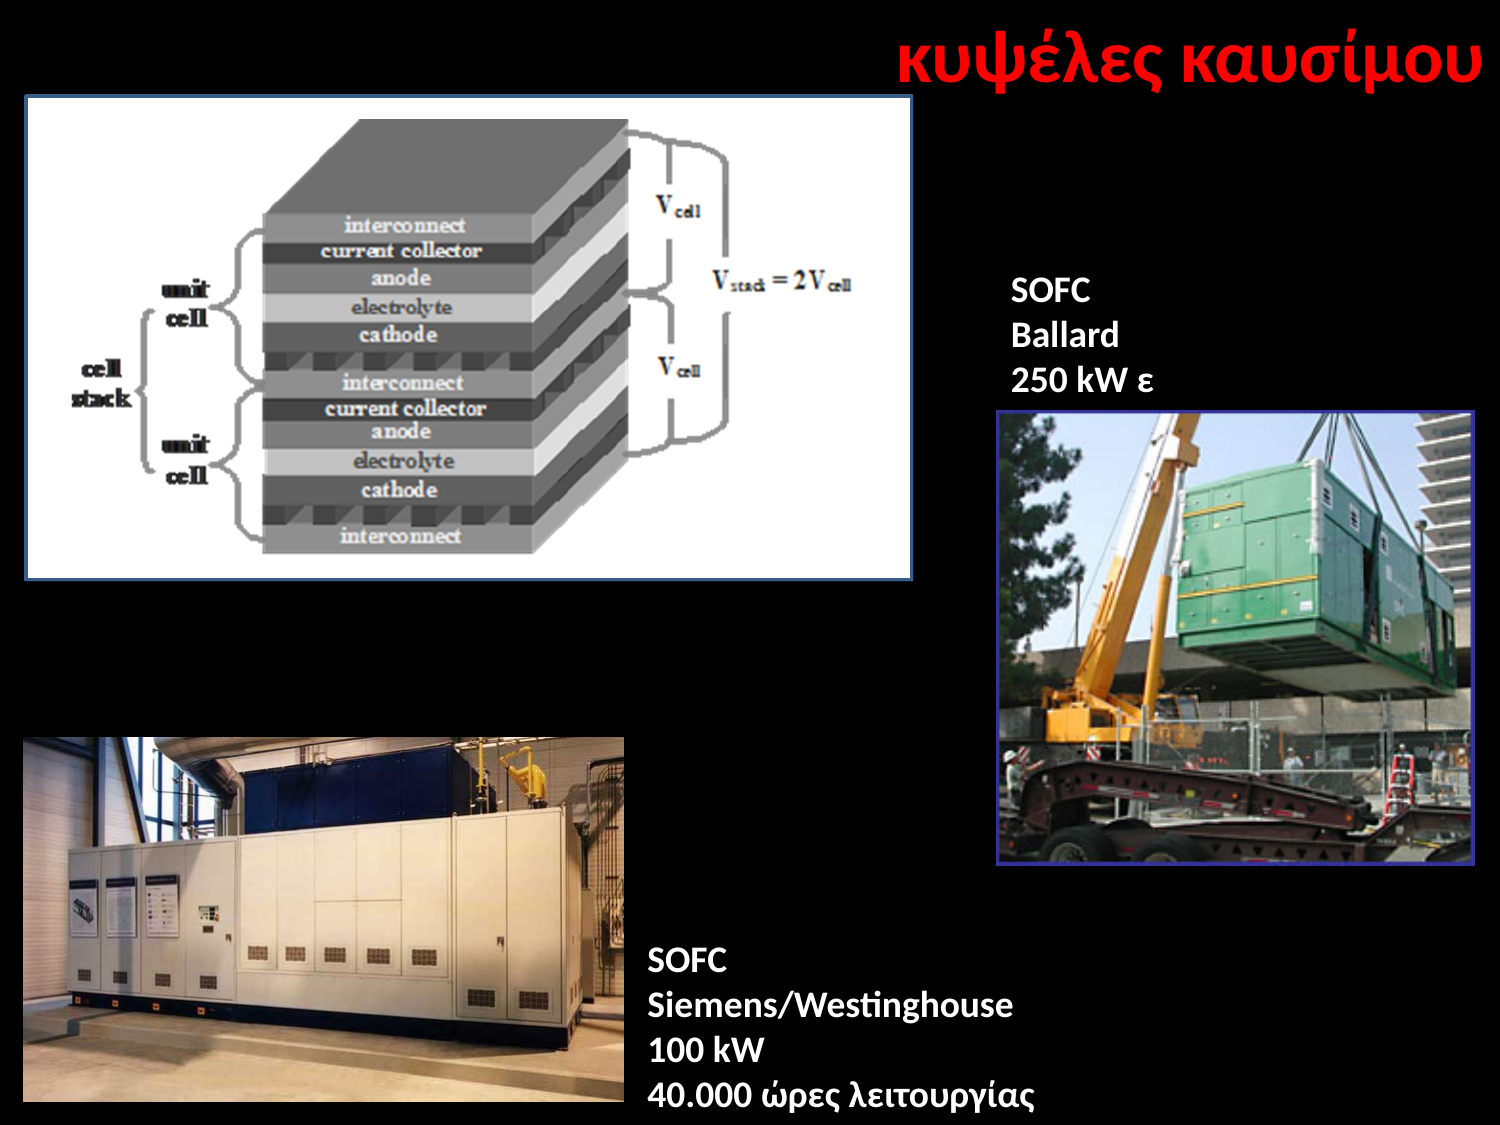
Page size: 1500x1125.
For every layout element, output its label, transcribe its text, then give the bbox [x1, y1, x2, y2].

text_box κυψέλες καυσίμου [0, 0, 1500, 105]
text_box SOFC Ballard 250 kW ε [996, 257, 1231, 408]
text_box SOFC Siemens/Westinghouse 100 kW 40.000 ώρες λειτουργίας [632, 928, 1112, 1123]
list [23, 737, 624, 1102]
picture [23, 93, 915, 582]
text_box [995, 409, 1475, 866]
